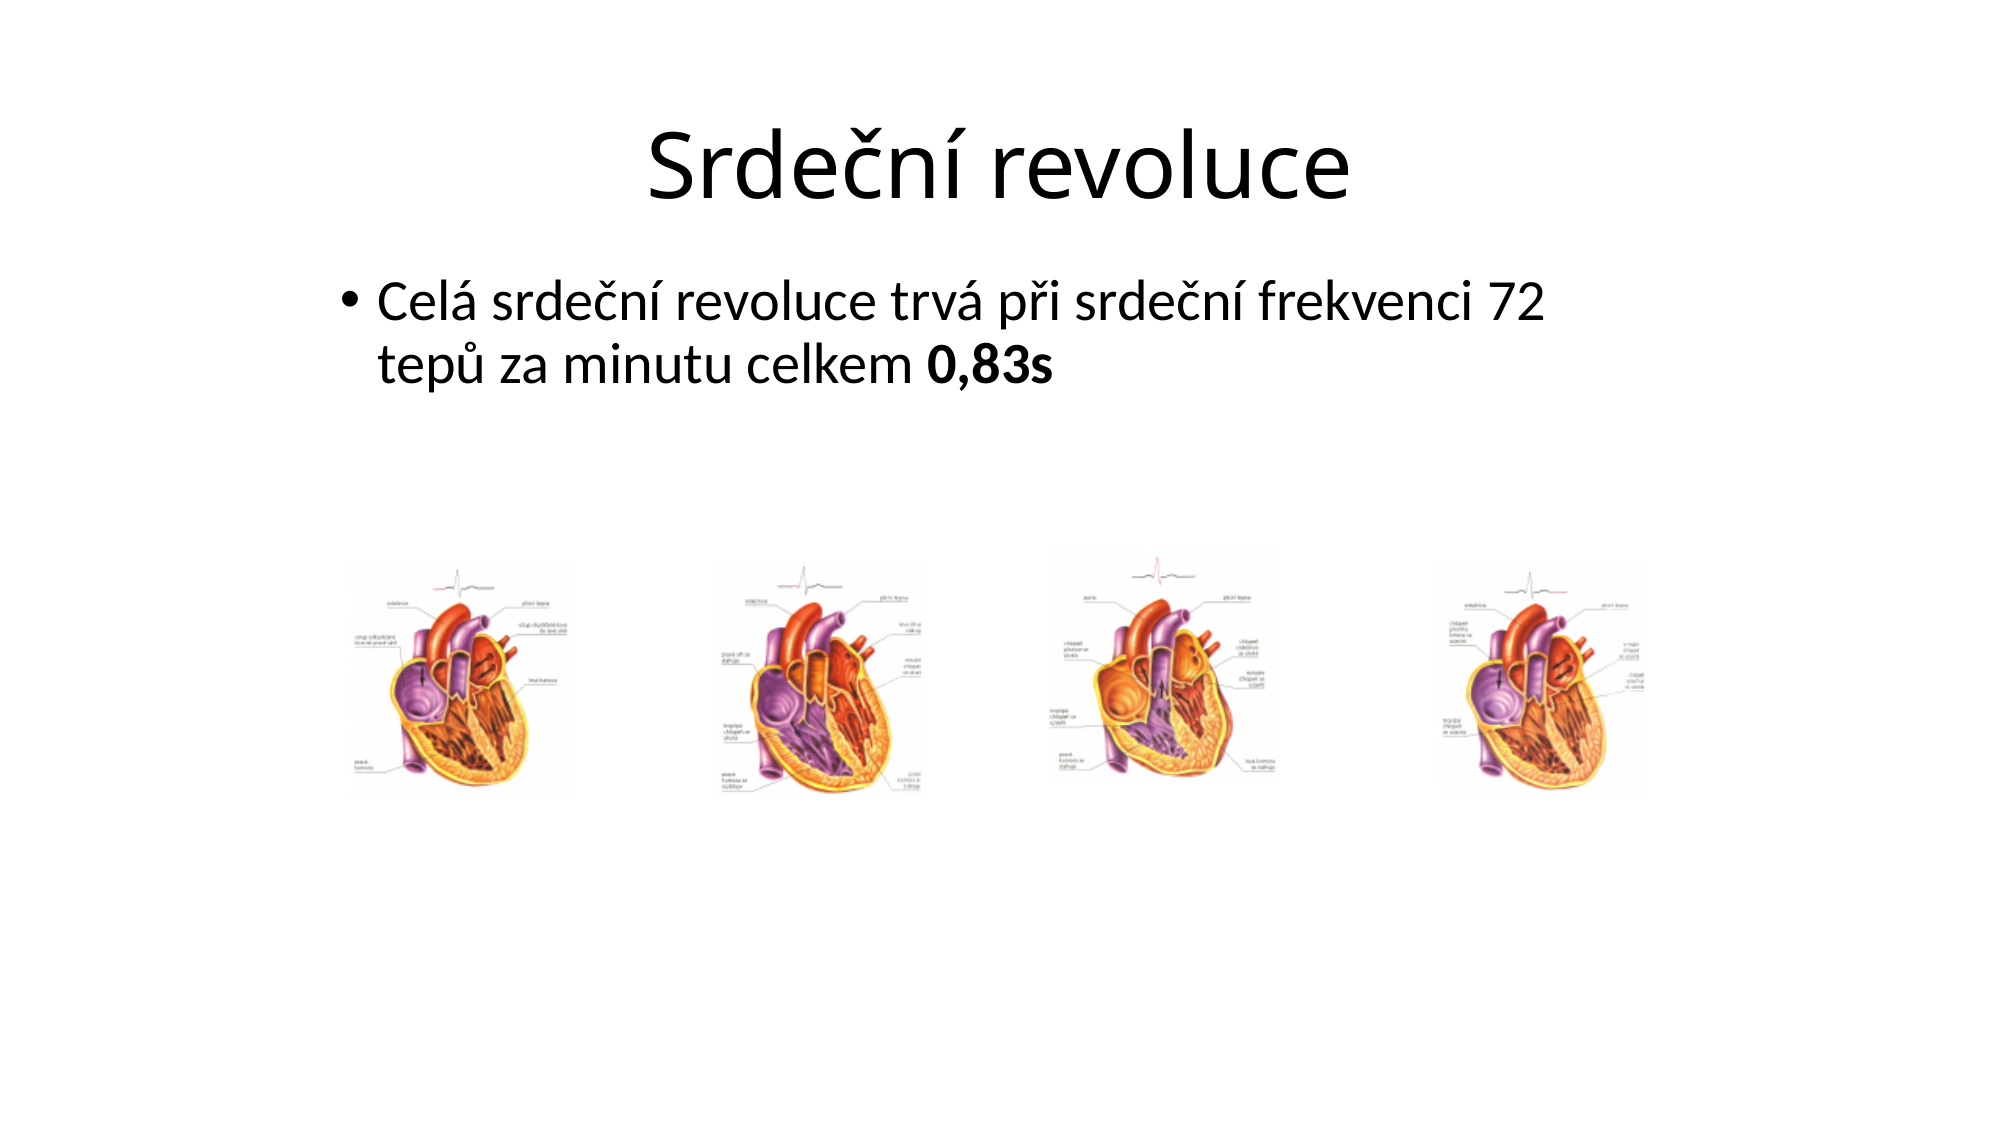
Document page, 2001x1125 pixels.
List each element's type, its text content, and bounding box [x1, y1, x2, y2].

list Celá srdeční revoluce trvá při srdeční frekvenci 72 tepů za minutu celkem 0,83s [324, 262, 1675, 504]
picture [350, 562, 576, 797]
picture [1437, 562, 1647, 797]
title Srdeční revoluce [137, 59, 1863, 278]
picture [1047, 550, 1280, 786]
picture [716, 562, 926, 797]
